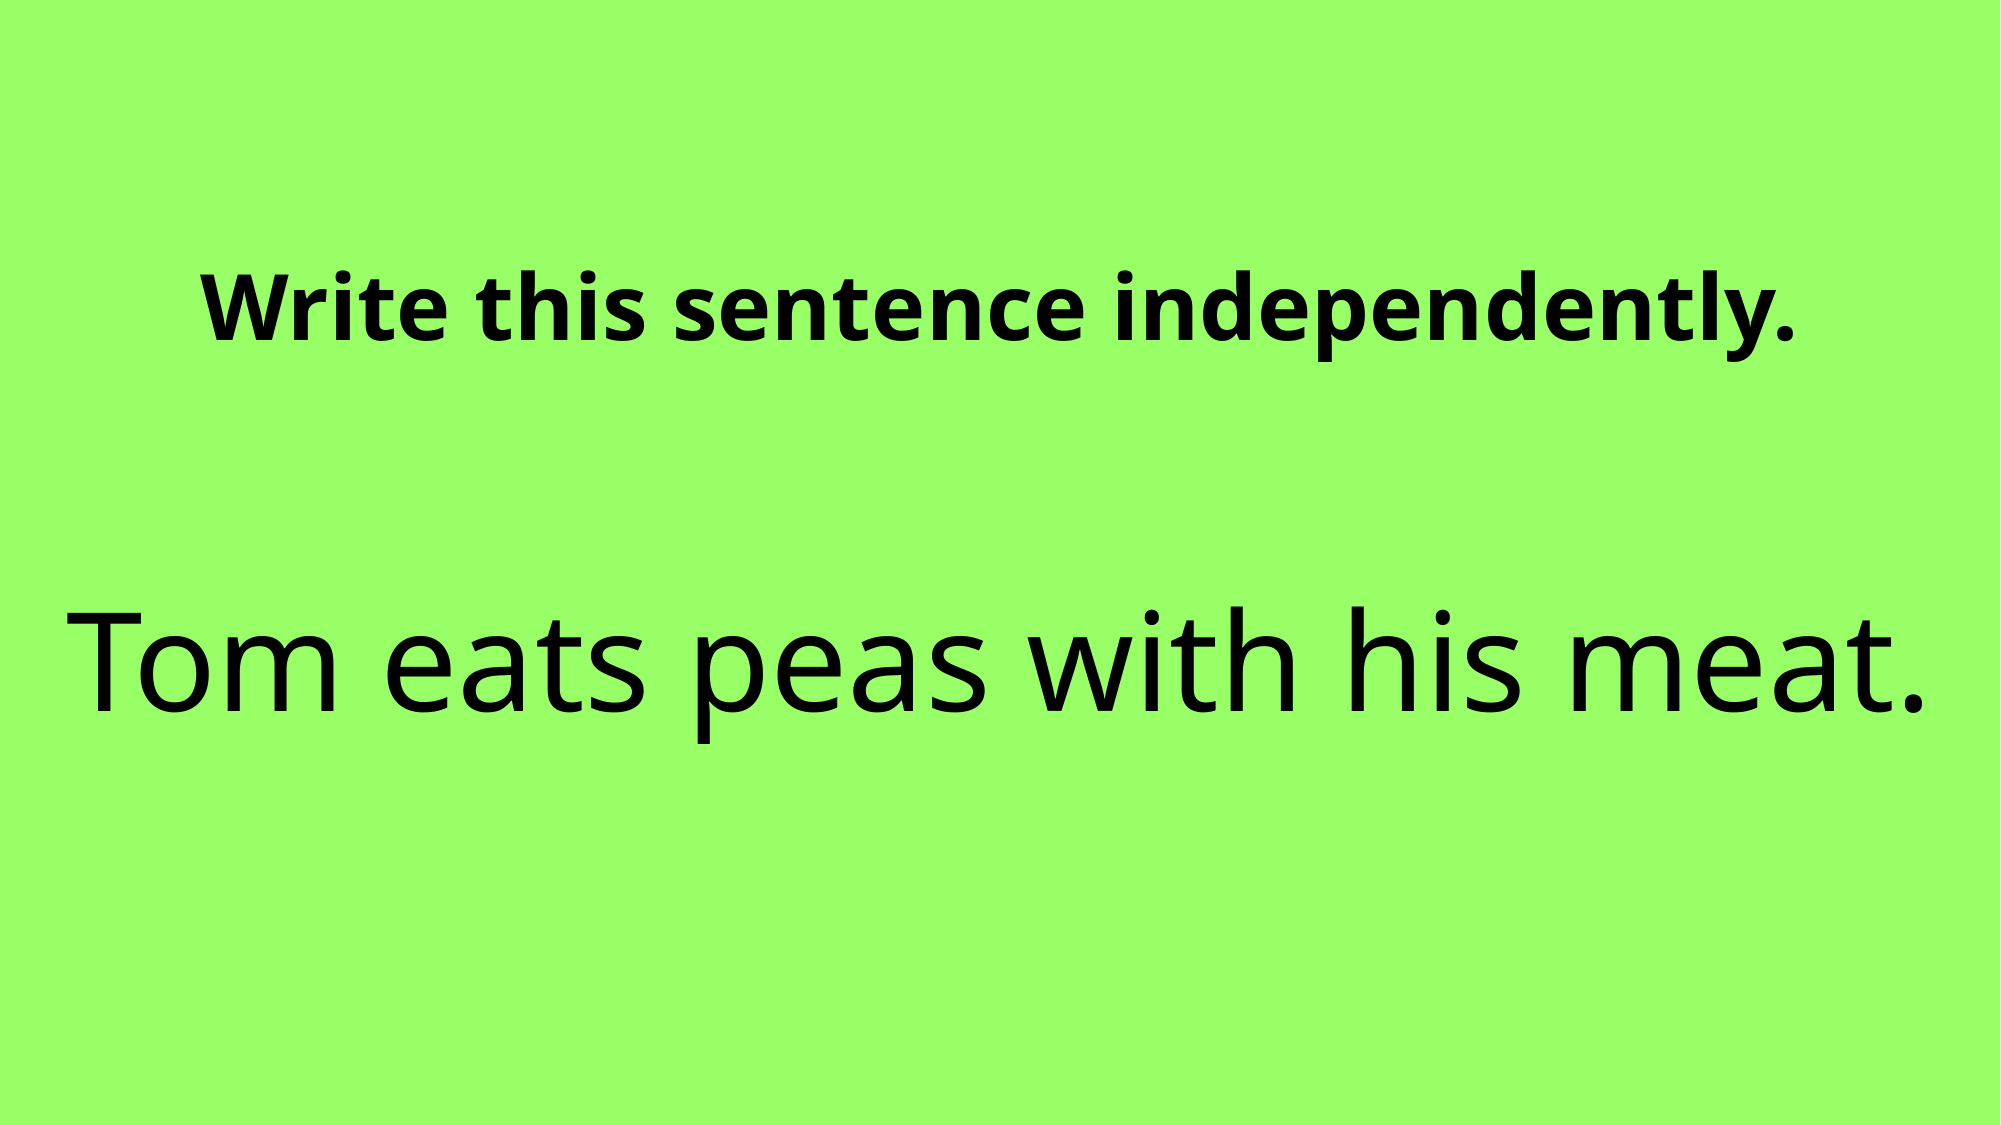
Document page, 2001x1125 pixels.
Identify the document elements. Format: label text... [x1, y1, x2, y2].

text_box Write this sentence independently. Tom eats peas with his meat. [17, 241, 1983, 746]
